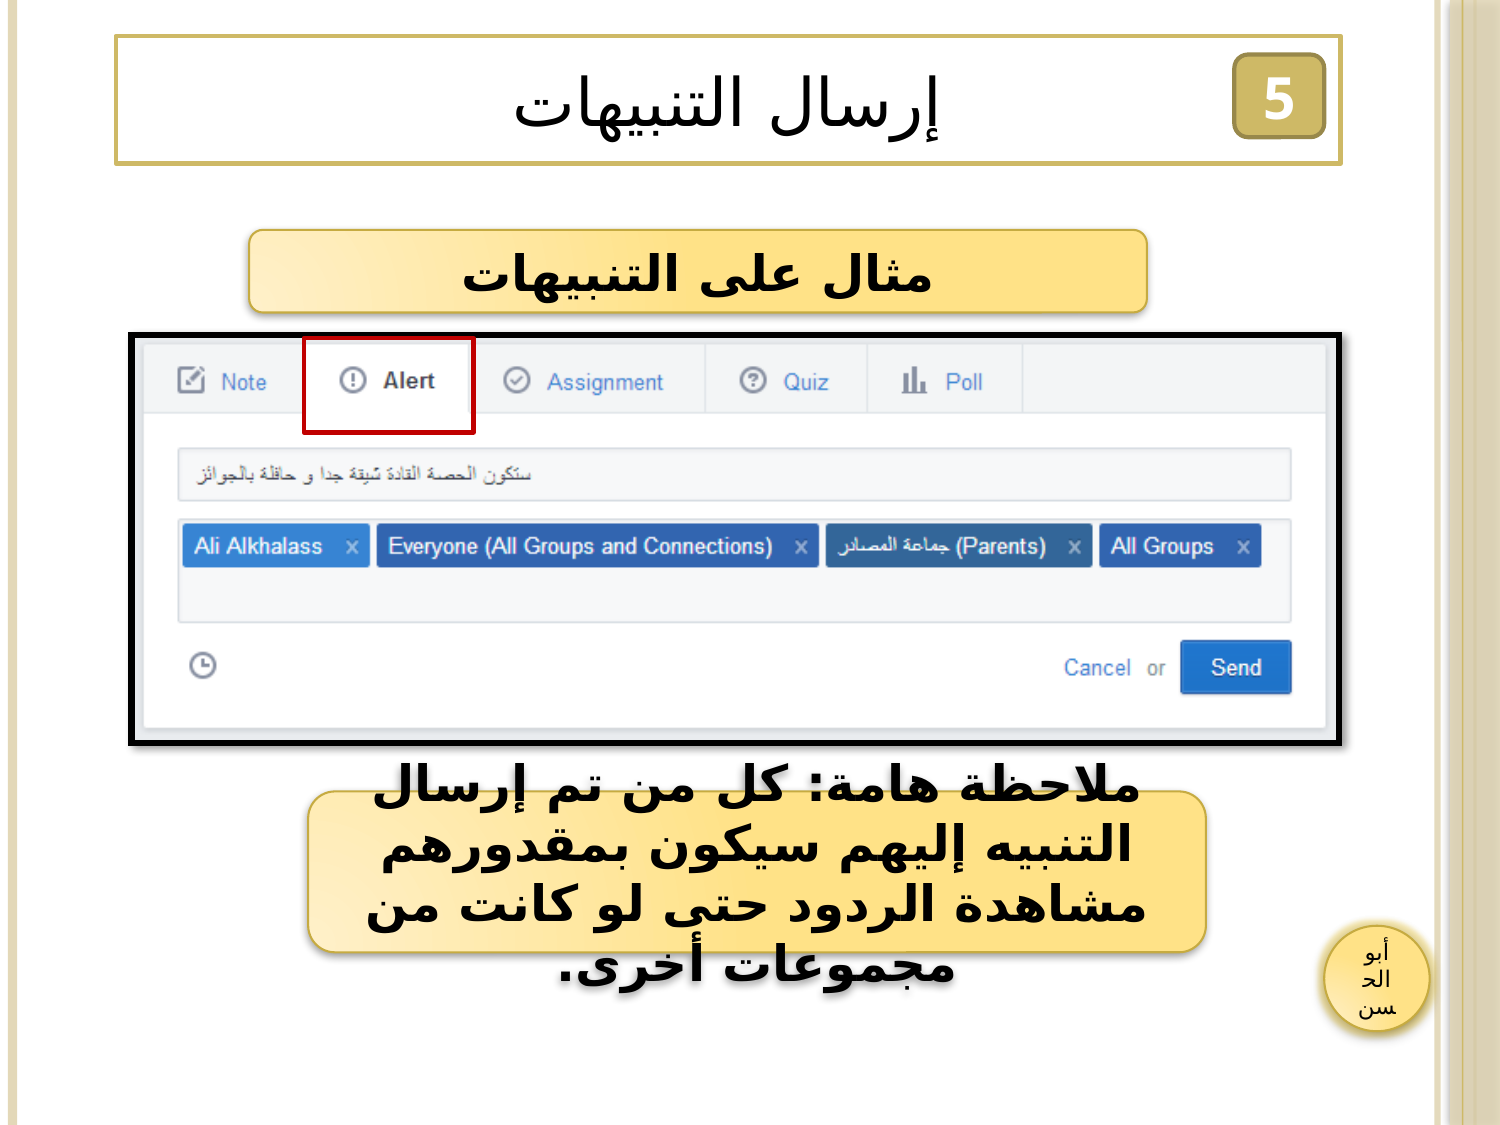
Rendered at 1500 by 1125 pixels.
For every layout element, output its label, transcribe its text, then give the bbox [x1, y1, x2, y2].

text_box مثال على التنبيهات [248, 228, 1148, 314]
text_box ملاحظة هامة: كل من تم إرسال التنبيه إليهم سيكون بمقدورهم مشاهدة الردود حتى لو كانت من مجموعات أخرى. [307, 790, 1207, 954]
text_box أبو الحسن [1324, 925, 1430, 1032]
text_box 5 [1232, 52, 1327, 140]
title إرسال التنبيهات [114, 34, 1343, 166]
picture [133, 337, 1337, 741]
